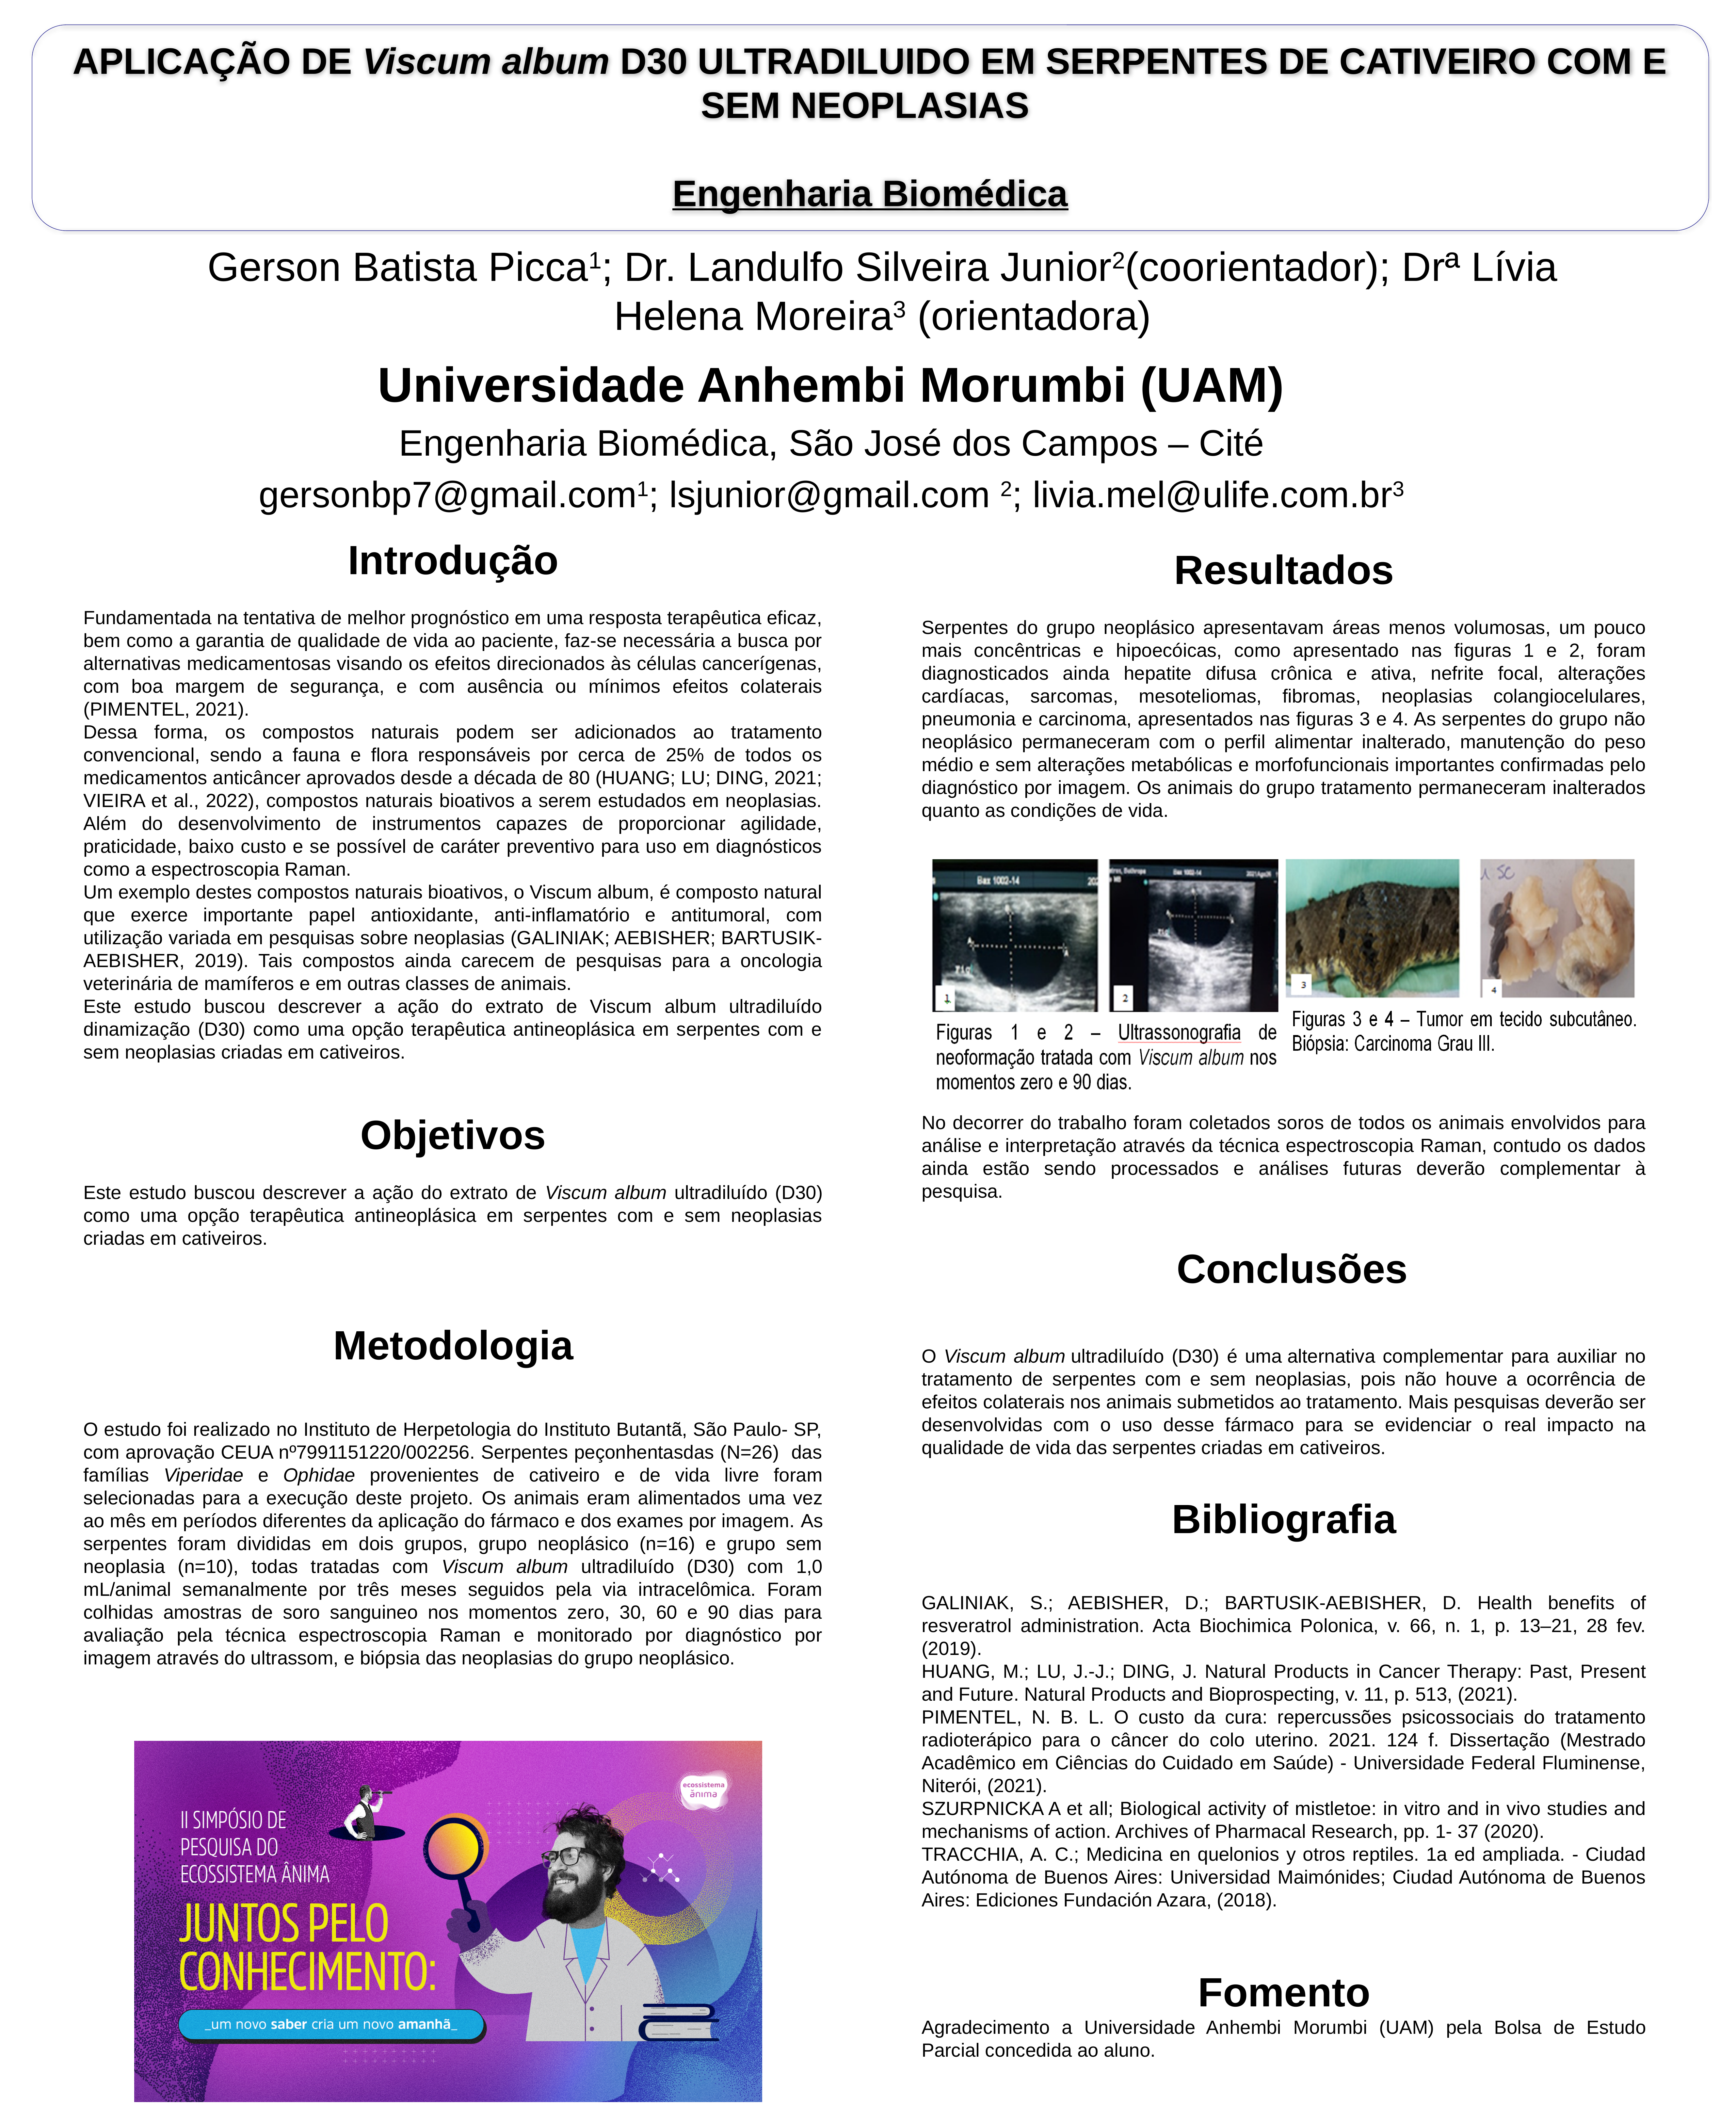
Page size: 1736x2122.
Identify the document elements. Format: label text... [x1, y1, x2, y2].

text_box APLICAÇÃO DE Viscum album D30 ULTRADILUIDO EM SERPENTES DE CATIVEIRO COM E SEM NEOPLASIAS Engenharia Biomédica [32, 24, 1709, 231]
picture [134, 1741, 763, 2102]
text_box Universidade Anhembi Morumbi (UAM) Engenharia Biomédica, São José dos Campos – Cité gersonbp7@gmail.com1; lsjunior@gmail.com 2; livia.mel@ulife.com.br3 [46, 350, 1617, 576]
text_box Resultados Serpentes do grupo neoplásico apresentavam áreas menos volumosas, um pouco mais concêntricas e hipoecóicas, como apresentado nas figuras 1 e 2, foram diagnosticados ainda hepatite difusa crônica e ativa, nefrite focal, alterações cardíacas, sarcomas, mesoteliomas, fibromas, neoplasias colangiocelulares, pneumonia e carcinoma, apresentados nas figuras 3 e 4. As serpentes do grupo não neoplásico permaneceram com o perfil alimentar inalterado, manutenção do peso médio e sem alterações metabólicas e morfofuncionais importantes confirmadas pelo diagnóstico por imagem. Os animais do grupo tratamento permaneceram inalterados quanto as condições de vida. No decorrer do trabalho foram coletados soros de todos os animais envolvidos para análise e interpretação através da técnica espectroscopia Raman, contudo os dados ainda estão sendo processados e análises futuras deverão complementar à pesquisa. Conclusões O Viscum album ultradiluído (D30) é uma alternativa complementar para auxiliar no tratamento de serpentes com e sem neoplasias, pois não houve a ocorrência de efeitos colaterais nos animais submetidos ao tratamento. Mais pesquisas deverão ser desenvolvidas com o uso desse fármaco para se evidenciar o real impacto na qualidade de vida das serpentes criadas em cativeiros. Bibliografia GALINIAK, S.; AEBISHER, D.; BARTUSIK-AEBISHER, D. Health benefits of resveratrol administration. Acta Biochimica Polonica, v. 66, n. 1, p. 13–21, 28 fev. (2019). HUANG, M.; LU, J.-J.; DING, J. Natural Products in Cancer Therapy: Past, Present and Future. Natural Products and Bioprospecting, v. 11, p. 513, (2021). PIMENTEL, N. B. L. O custo da cura: repercussões psicossociais do tratamento radioterápico para o câncer do colo uterino. 2021. 124 f. Dissertação (Mestrado Acadêmico em Ciências do Cuidado em Saúde) - Universidade Federal Fluminense, Niterói, (2021). SZURPNICKA A et all; Biological activity of mistletoe: in vitro and in vivo studies and mechanisms of action. Archives of Pharmacal Research, pp. 1- 37 (2020). TRACCHIA, A. C.; Medicina en quelonios y otros reptiles. 1a ed ampliada. - Ciudad Autónoma de Buenos Aires: Universidad Maimónides; Ciudad Autónoma de Buenos Aires: Ediciones Fundación Azara, (2018). Fomento Agradecimento a Universidade Anhembi Morumbi (UAM) pela Bolsa de Estudo Parcial concedida ao aluno. [917, 541, 1652, 2063]
text_box Introdução Fundamentada na tentativa de melhor prognóstico em uma resposta terapêutica eficaz, bem como a garantia de qualidade de vida ao paciente, faz-se necessária a busca por alternativas medicamentosas visando os efeitos direcionados às células cancerígenas, com boa margem de segurança, e com ausência ou mínimos efeitos colaterais (PIMENTEL, 2021). Dessa forma, os compostos naturais podem ser adicionados ao tratamento convencional, sendo a fauna e flora responsáveis por cerca de 25% de todos os medicamentos anticâncer aprovados desde a década de 80 (HUANG; LU; DING, 2021; VIEIRA et al., 2022), compostos naturais bioativos a serem estudados em neoplasias. Além do desenvolvimento de instrumentos capazes de proporcionar agilidade, praticidade, baixo custo e se possível de caráter preventivo para uso em diagnósticos como a espectroscopia Raman. Um exemplo destes compostos naturais bioativos, o Viscum album, é composto natural que exerce importante papel antioxidante, anti-inflamatório e antitumoral, com utilização variada em pesquisas sobre neoplasias (GALINIAK; AEBISHER; BARTUSIK-AEBISHER, 2019). Tais compostos ainda carecem de pesquisas para a oncologia veterinária de mamíferos e em outras classes de animais. Este estudo buscou descrever a ação do extrato de Viscum album ultradiluído dinamização (D30) como uma opção terapêutica antineoplásica em serpentes com e sem neoplasias criadas em cativeiros. Objetivos Este estudo buscou descrever a ação do extrato de Viscum album ultradiluído (D30) como uma opção terapêutica antineoplásica em serpentes com e sem neoplasias criadas em cativeiros. Metodologia O estudo foi realizado no Instituto de Herpetologia do Instituto Butantã, São Paulo- SP, com aprovação CEUA nº7991151220/002256. Serpentes peçonhentasdas (N=26) das famílias Viperidae e Ophidae provenientes de cativeiro e de vida livre foram selecionadas para a execução deste projeto. Os animais eram alimentados uma vez ao mês em períodos diferentes da aplicação do fármaco e dos exames por imagem. As serpentes foram divididas em dois grupos, grupo neoplásico (n=16) e grupo sem neoplasia (n=10), todas tratadas com Viscum album ultradiluído (D30) com 1,0 mL/animal semanalmente por três meses seguidos pela via intracelômica. Foram colhidas amostras de soro sanguineo nos momentos zero, 30, 60 e 90 dias para avaliação pela técnica espectroscopia Raman e monitorado por diagnóstico por imagem através do ultrassom, e biópsia das neoplasias do grupo neoplásico. [78, 576, 828, 1764]
text_box Gerson Batista Picca1; Dr. Landulfo Silveira Junior2(coorientador); Drª Lívia Helena Moreira3 (orientadora) [163, 237, 1602, 350]
picture [930, 855, 1638, 1096]
